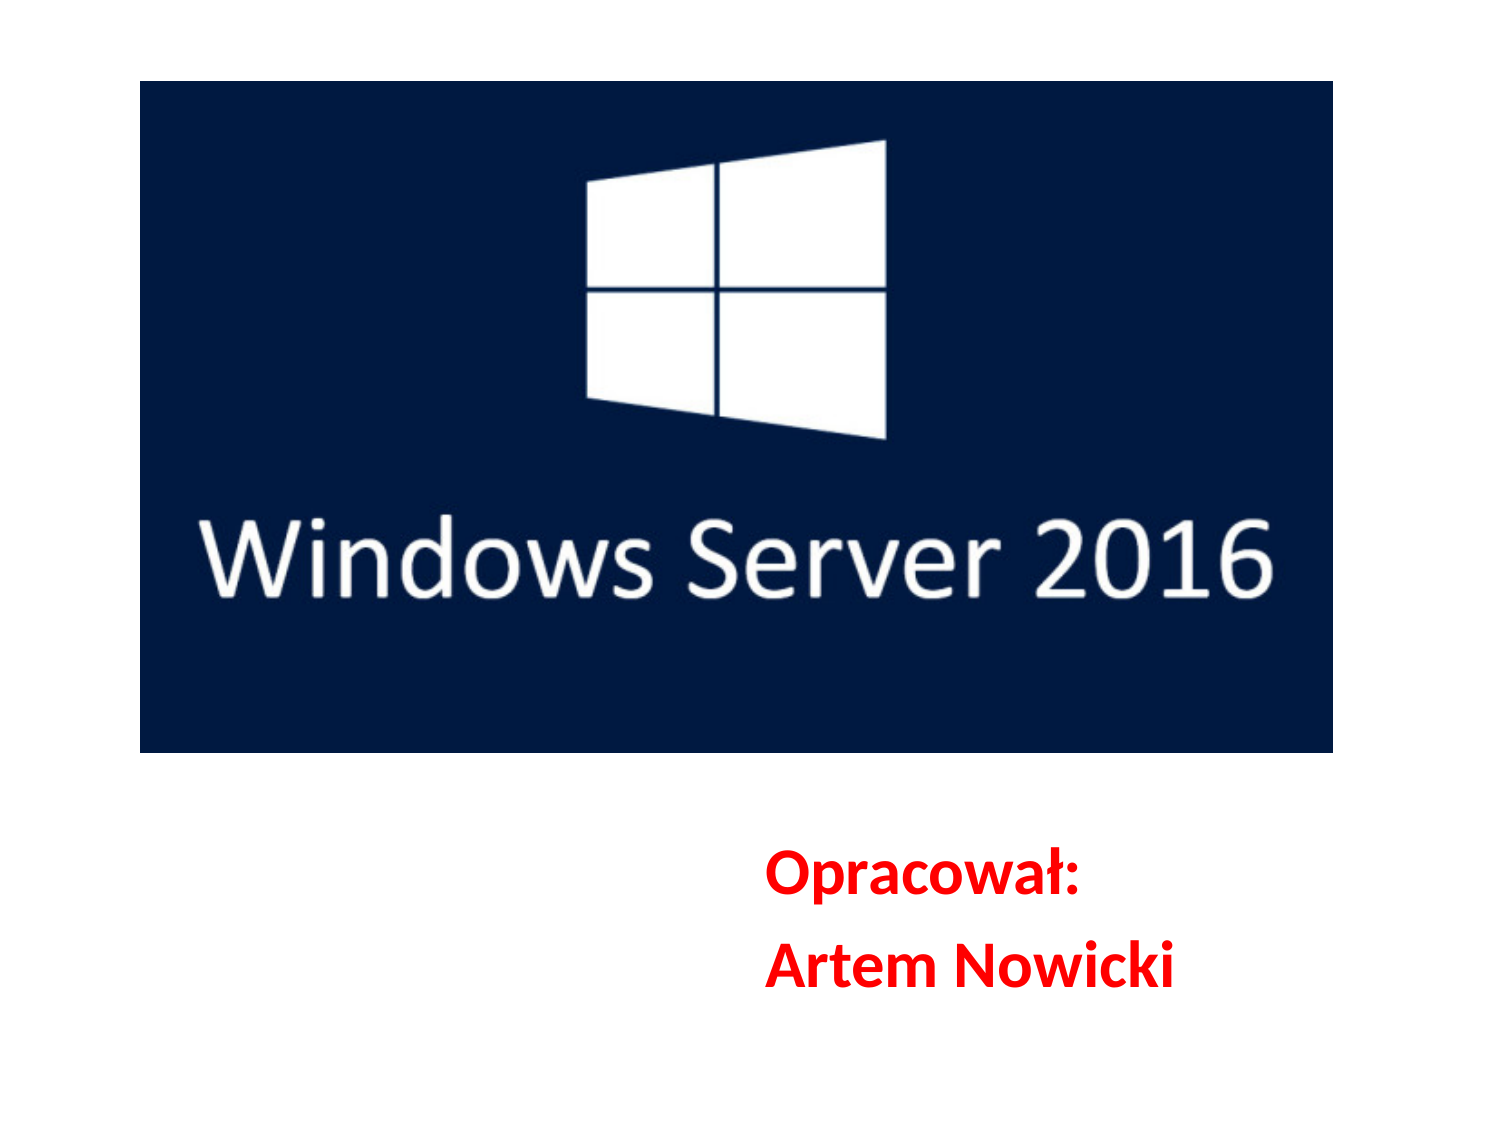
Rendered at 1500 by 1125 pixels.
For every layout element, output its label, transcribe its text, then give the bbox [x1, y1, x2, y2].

picture [140, 81, 1333, 753]
subtitle Opracował: Artem Nowicki [750, 820, 1407, 1039]
